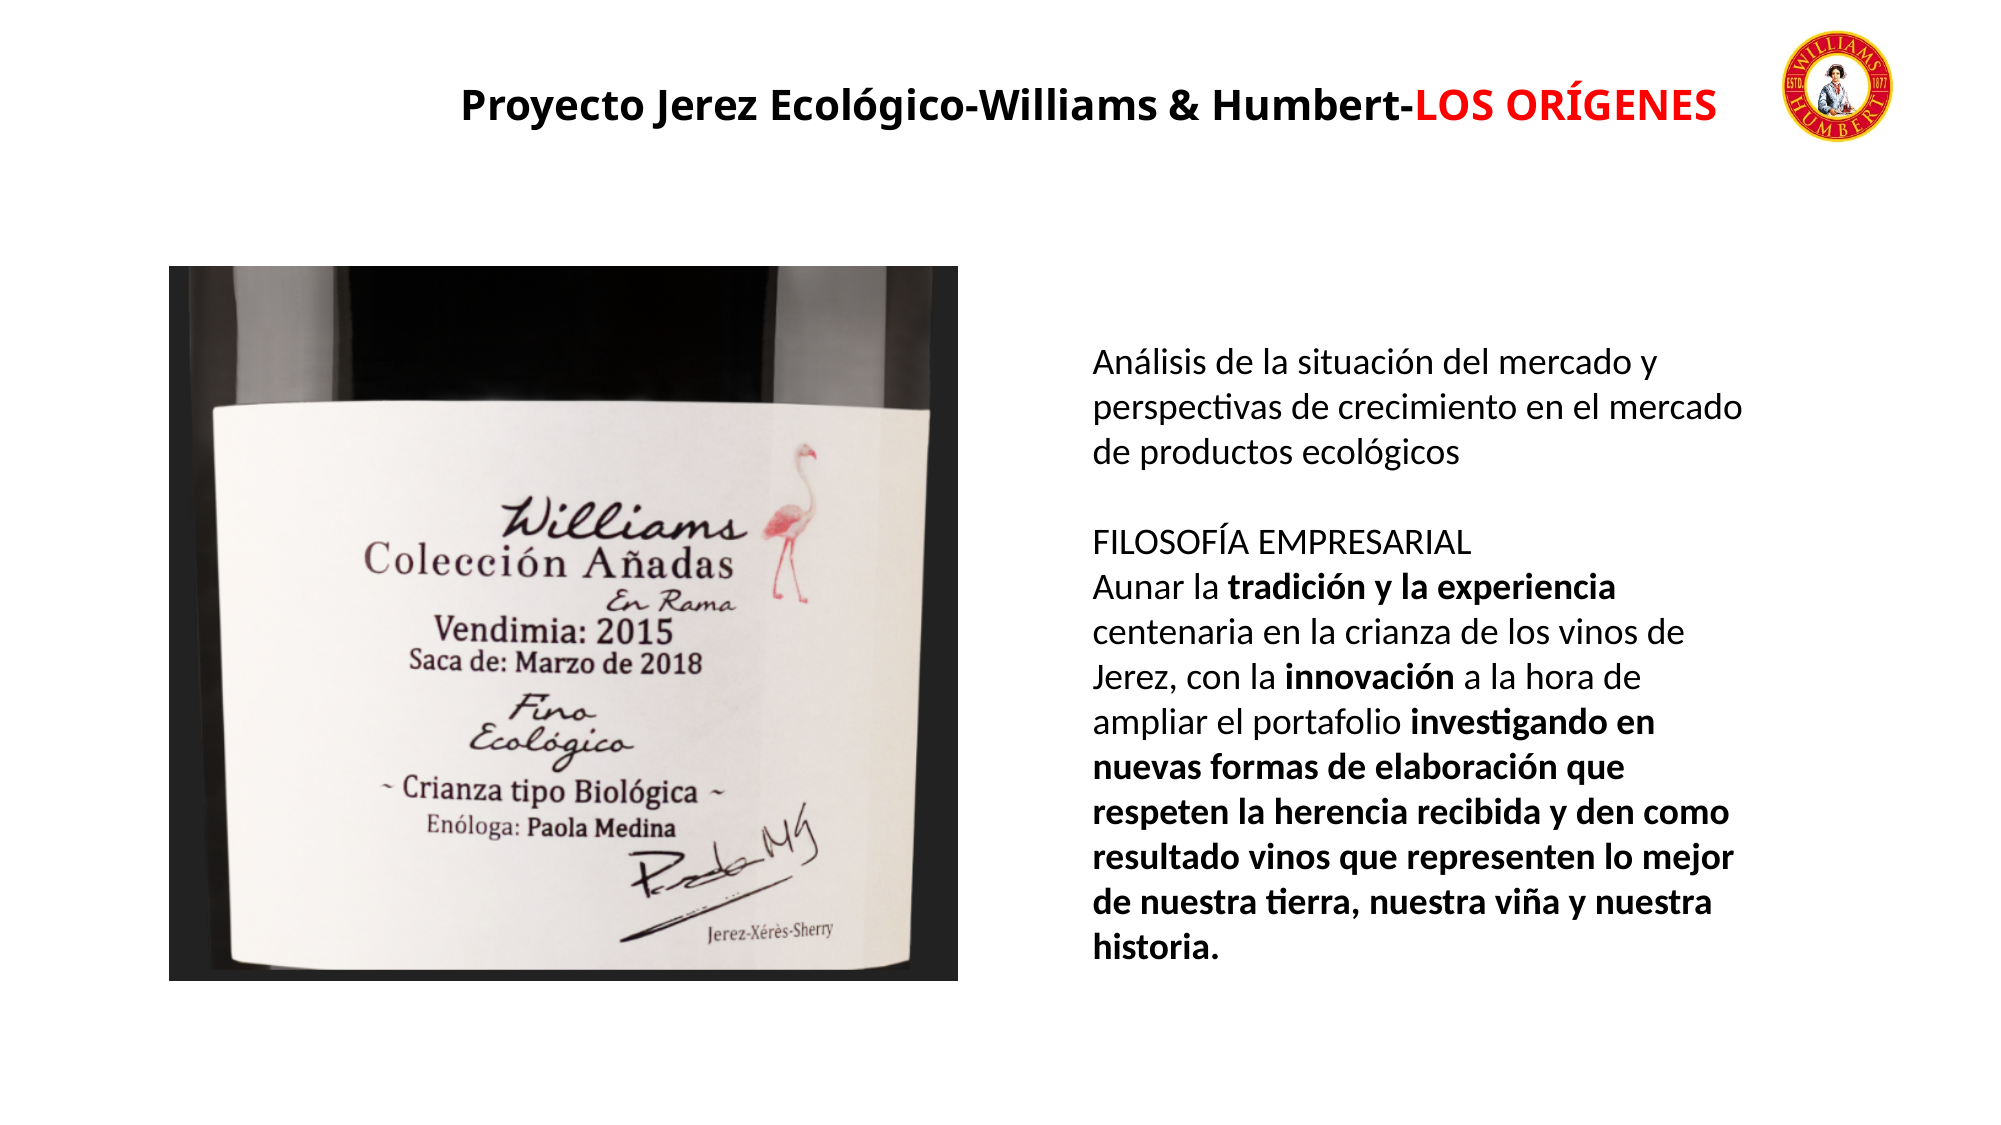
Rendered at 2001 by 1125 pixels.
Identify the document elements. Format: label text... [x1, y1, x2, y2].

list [169, 267, 958, 981]
text_box Análisis de la situación del mercado y perspectivas de crecimiento en el mercado de productos ecológicos FILOSOFÍA EMPRESARIAL Aunar la tradición y la experiencia centenaria en la crianza de los vinos de Jerez, con la innovación a la hora de ampliar el portafolio investigando en nuevas formas de elaboración que respeten la herencia recibida y den como resultado vinos que representen lo mejor de nuestra tierra, nuestra viña y nuestra historia. [1077, 329, 1781, 975]
title Proyecto Jerez Ecológico-Williams & Humbert-LOS ORÍGENES [445, 71, 1763, 143]
picture [1780, 29, 1894, 143]
